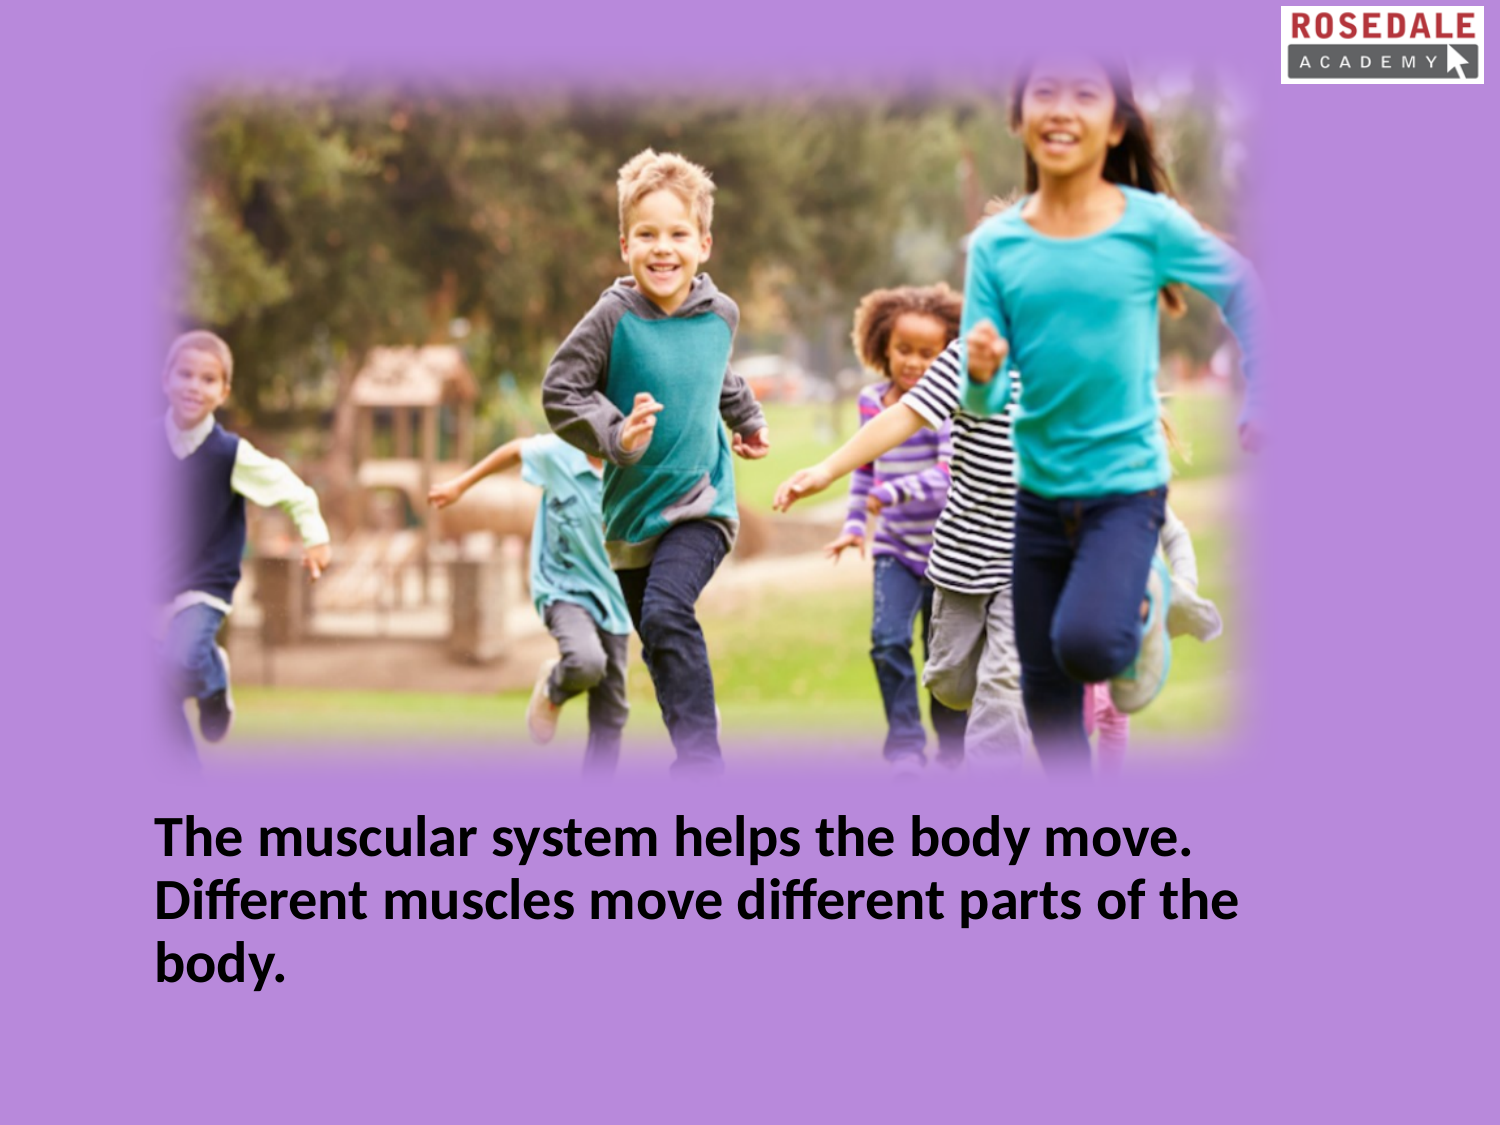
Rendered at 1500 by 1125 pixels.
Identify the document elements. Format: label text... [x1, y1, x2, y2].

picture [139, 44, 1280, 789]
picture [1281, 6, 1484, 84]
list The muscular system helps the body move. Different muscles move different parts of the body. [139, 798, 1401, 1024]
